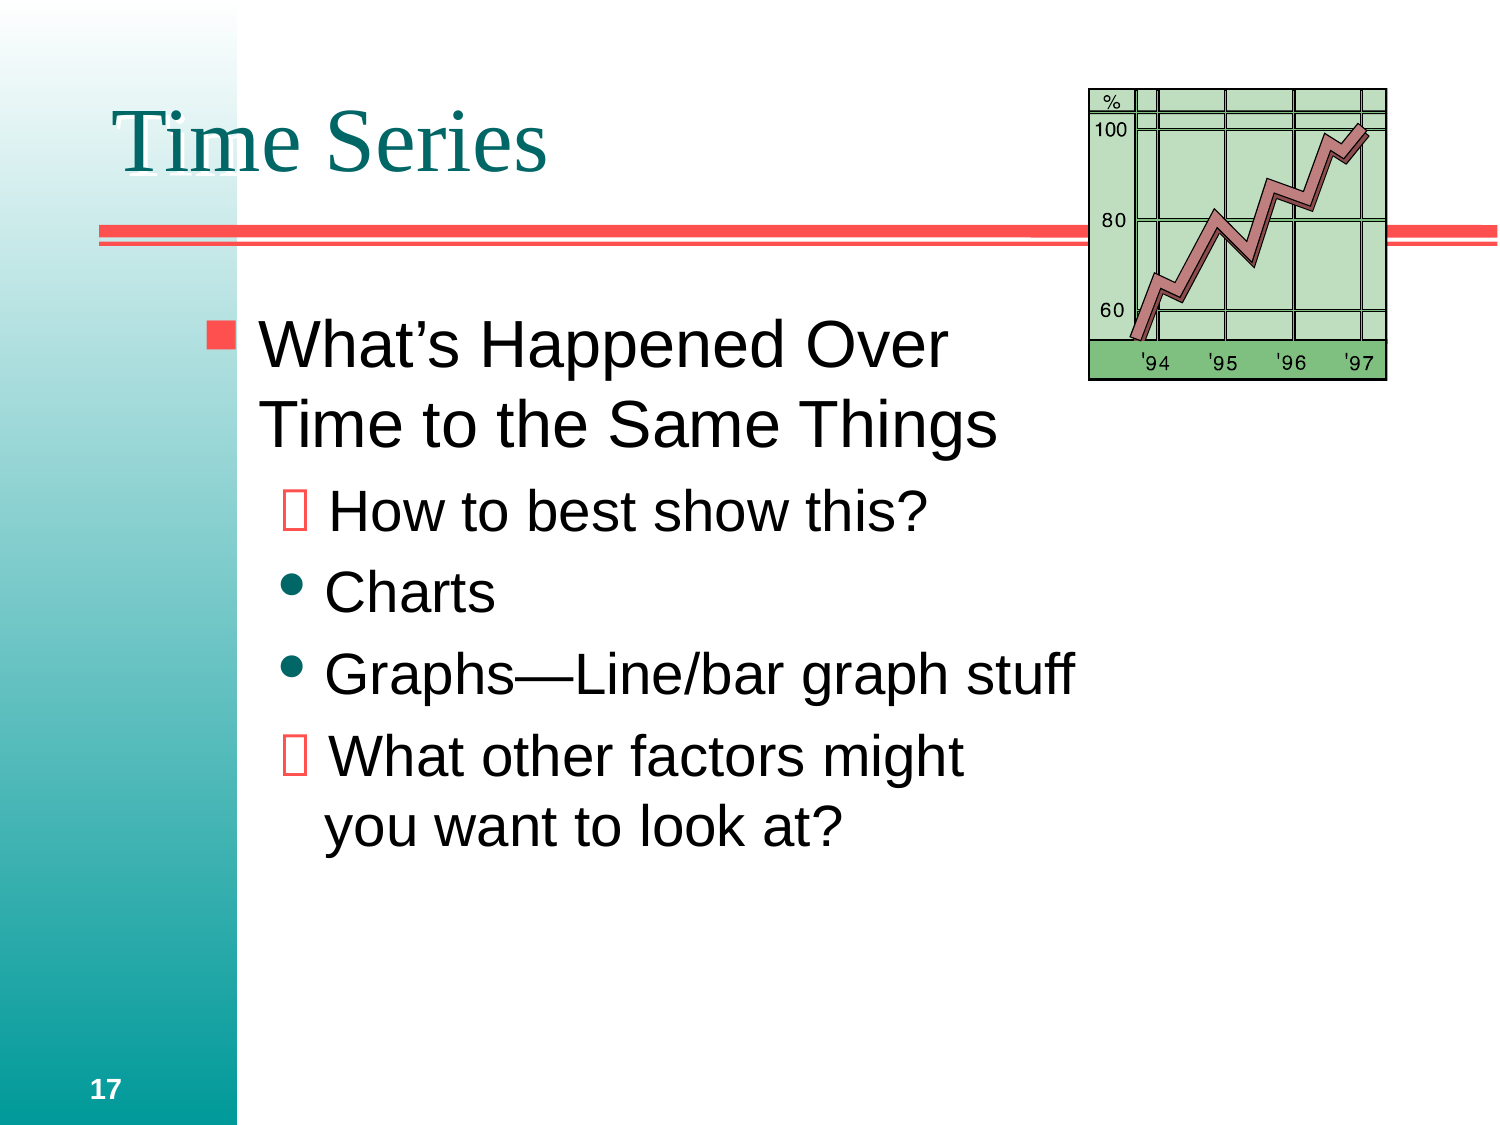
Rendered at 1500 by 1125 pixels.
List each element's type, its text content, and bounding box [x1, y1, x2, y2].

list What’s Happened Over Time to the Same Things  How to best show this? Charts Graphs—Line/bar graph stuff  What other factors might you want to look at? [187, 293, 1113, 975]
picture [1087, 87, 1388, 382]
slide_number 17 [62, 1050, 138, 1125]
title Time Series [96, 43, 1375, 225]
